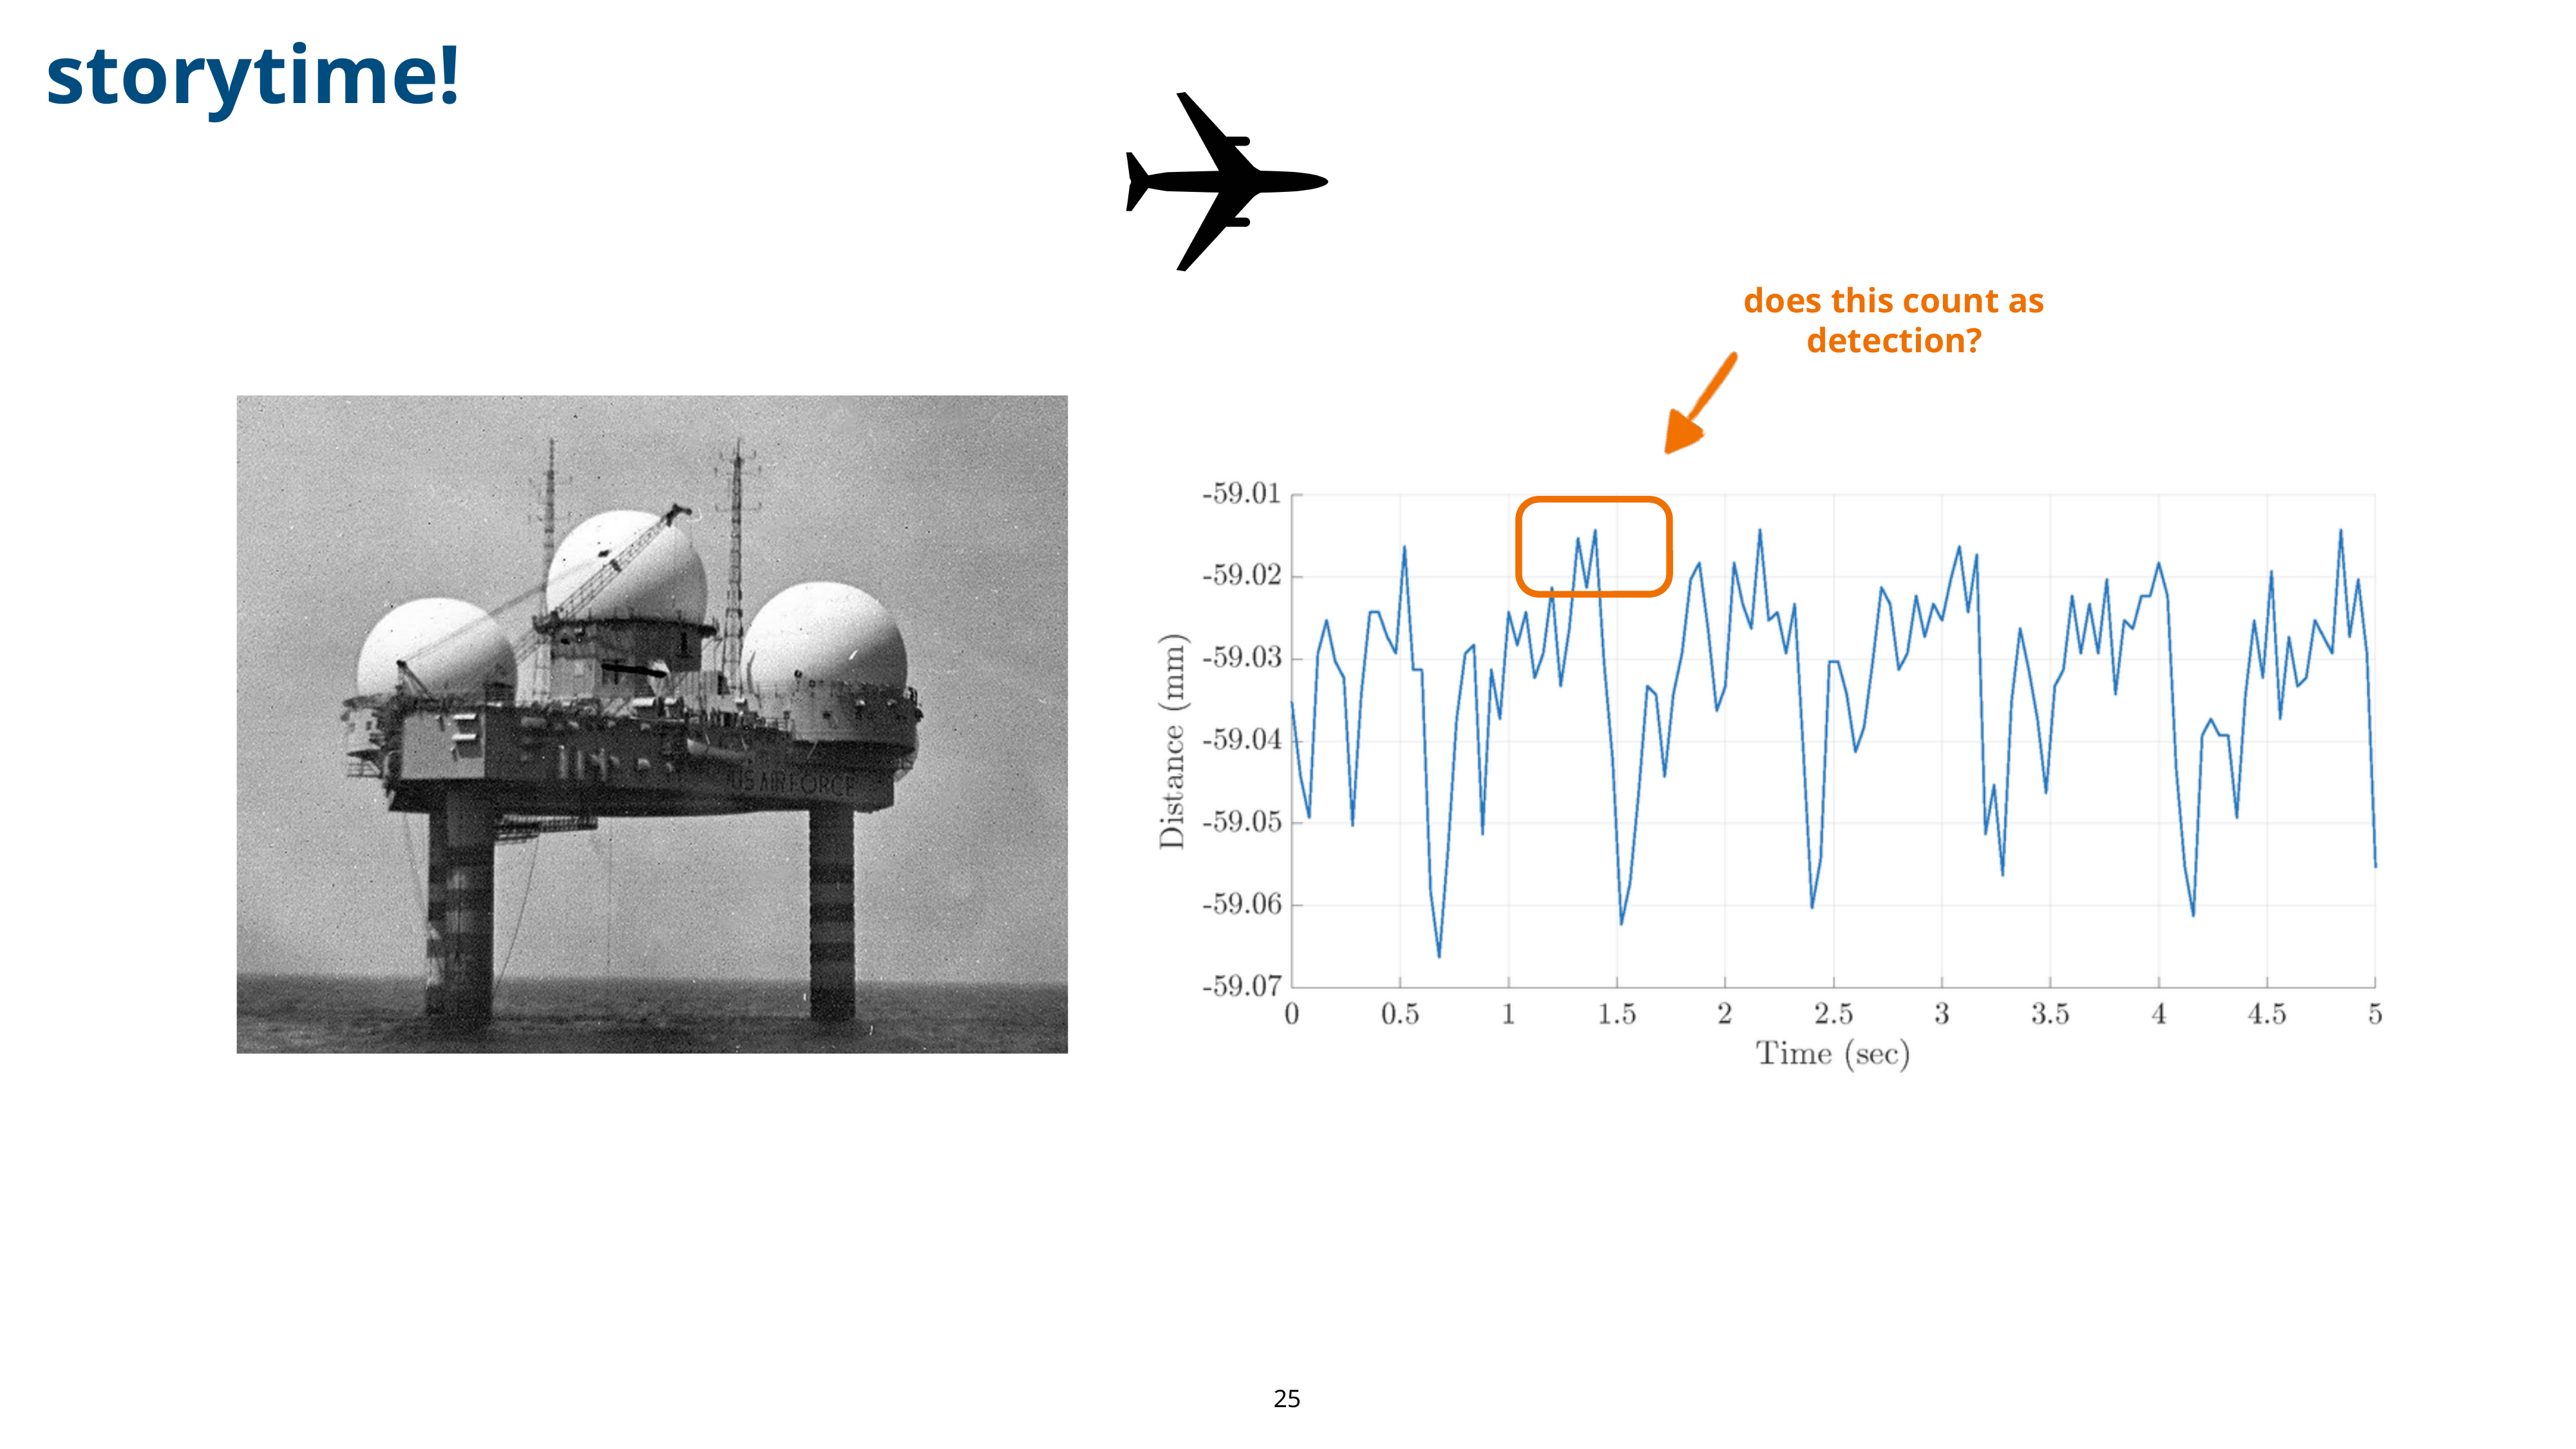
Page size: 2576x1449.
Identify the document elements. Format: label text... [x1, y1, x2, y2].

text_box does this count as detection? [1738, 273, 2051, 365]
picture [1154, 337, 2407, 1078]
picture [236, 395, 1068, 1054]
slide_number 25 [1267, 1083, 1307, 1422]
picture [1045, 0, 1410, 364]
text_box storytime! [40, 28, 482, 115]
